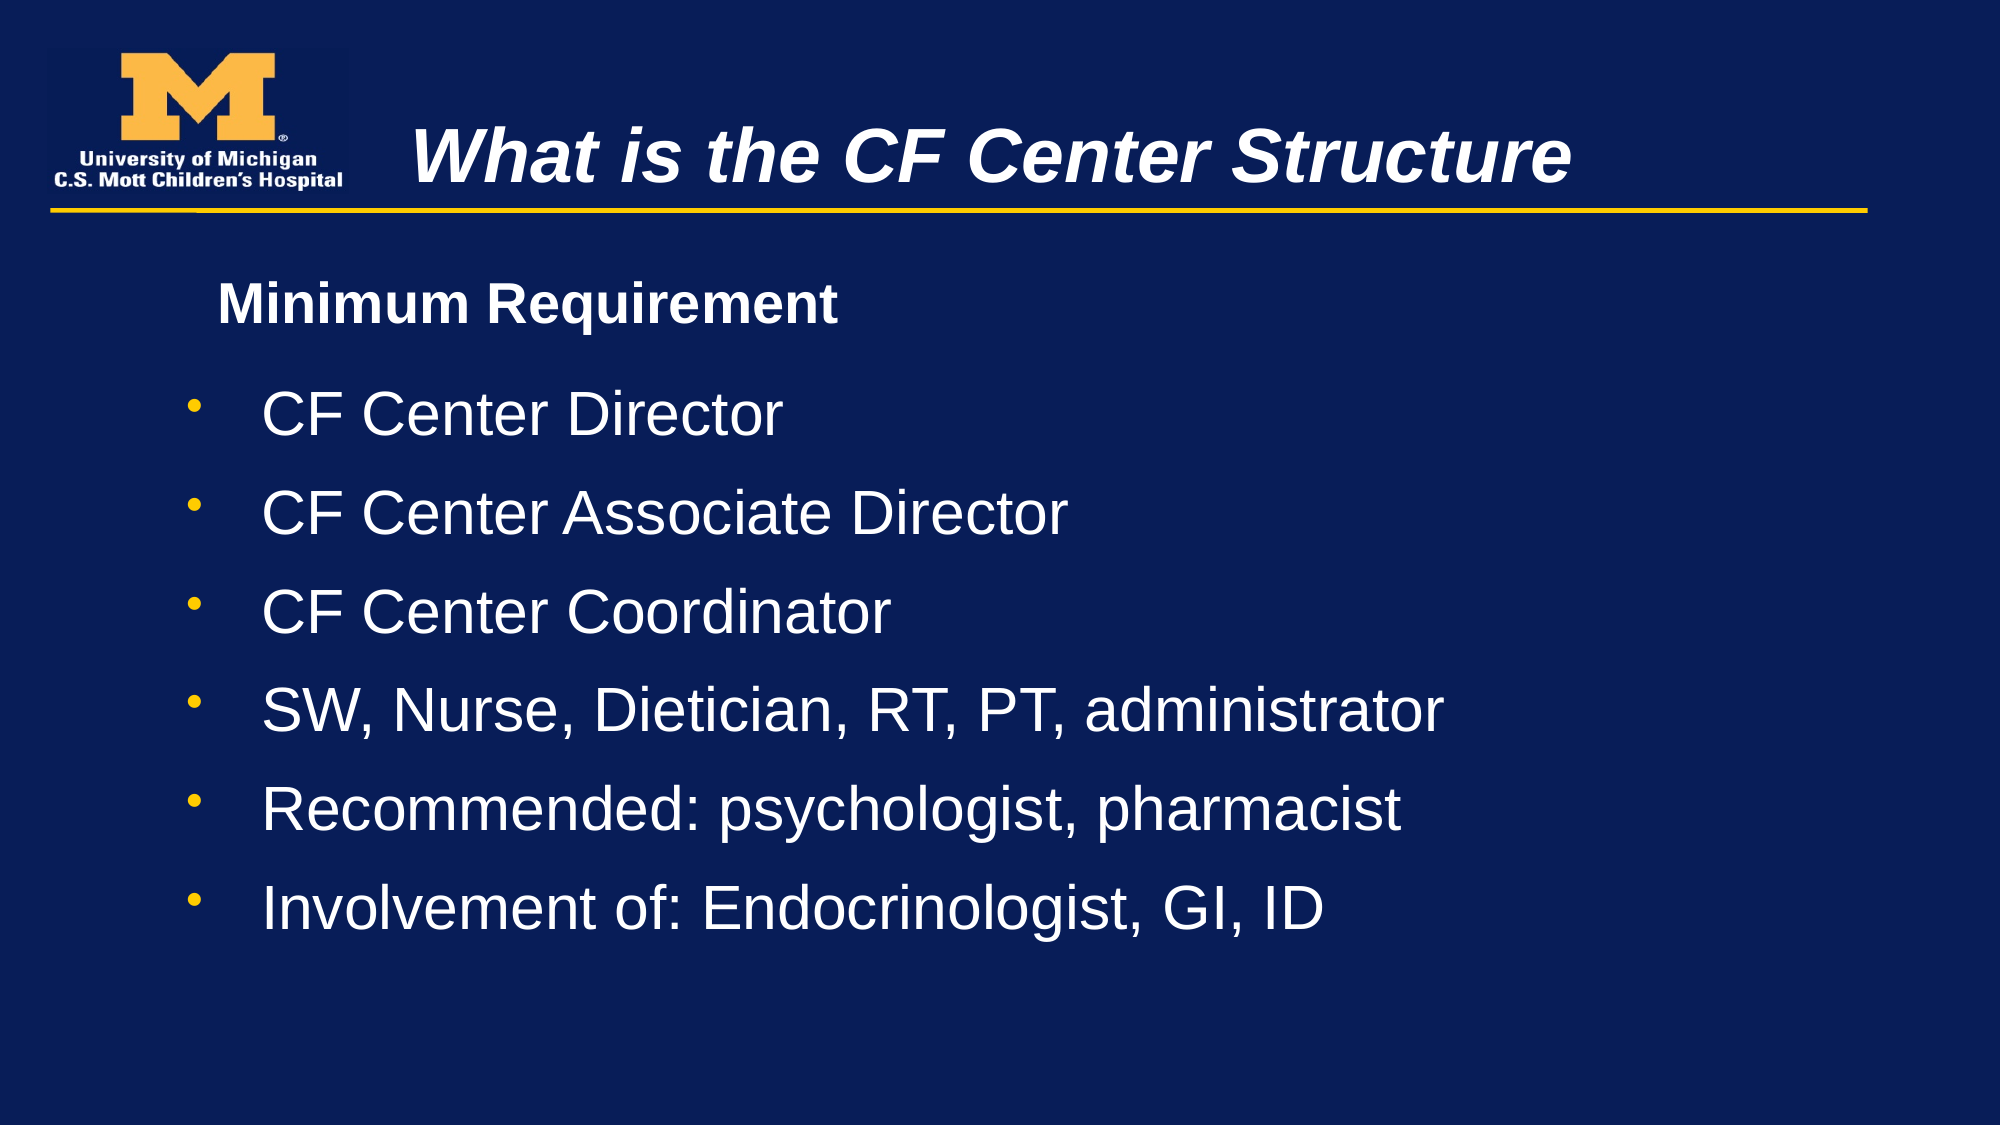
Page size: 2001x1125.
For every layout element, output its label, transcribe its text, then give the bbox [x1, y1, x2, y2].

list CF Center Director CF Center Associate Director CF Center Coordinator SW, Nurse, Dietician, RT, PT, administrator Recommended: psychologist, pharmacist Involvement of: Endocrinologist, GI, ID [170, 373, 1497, 1050]
picture [47, 48, 349, 194]
title What is the CF Center Structure Minimum Requirement [202, 107, 1857, 343]
